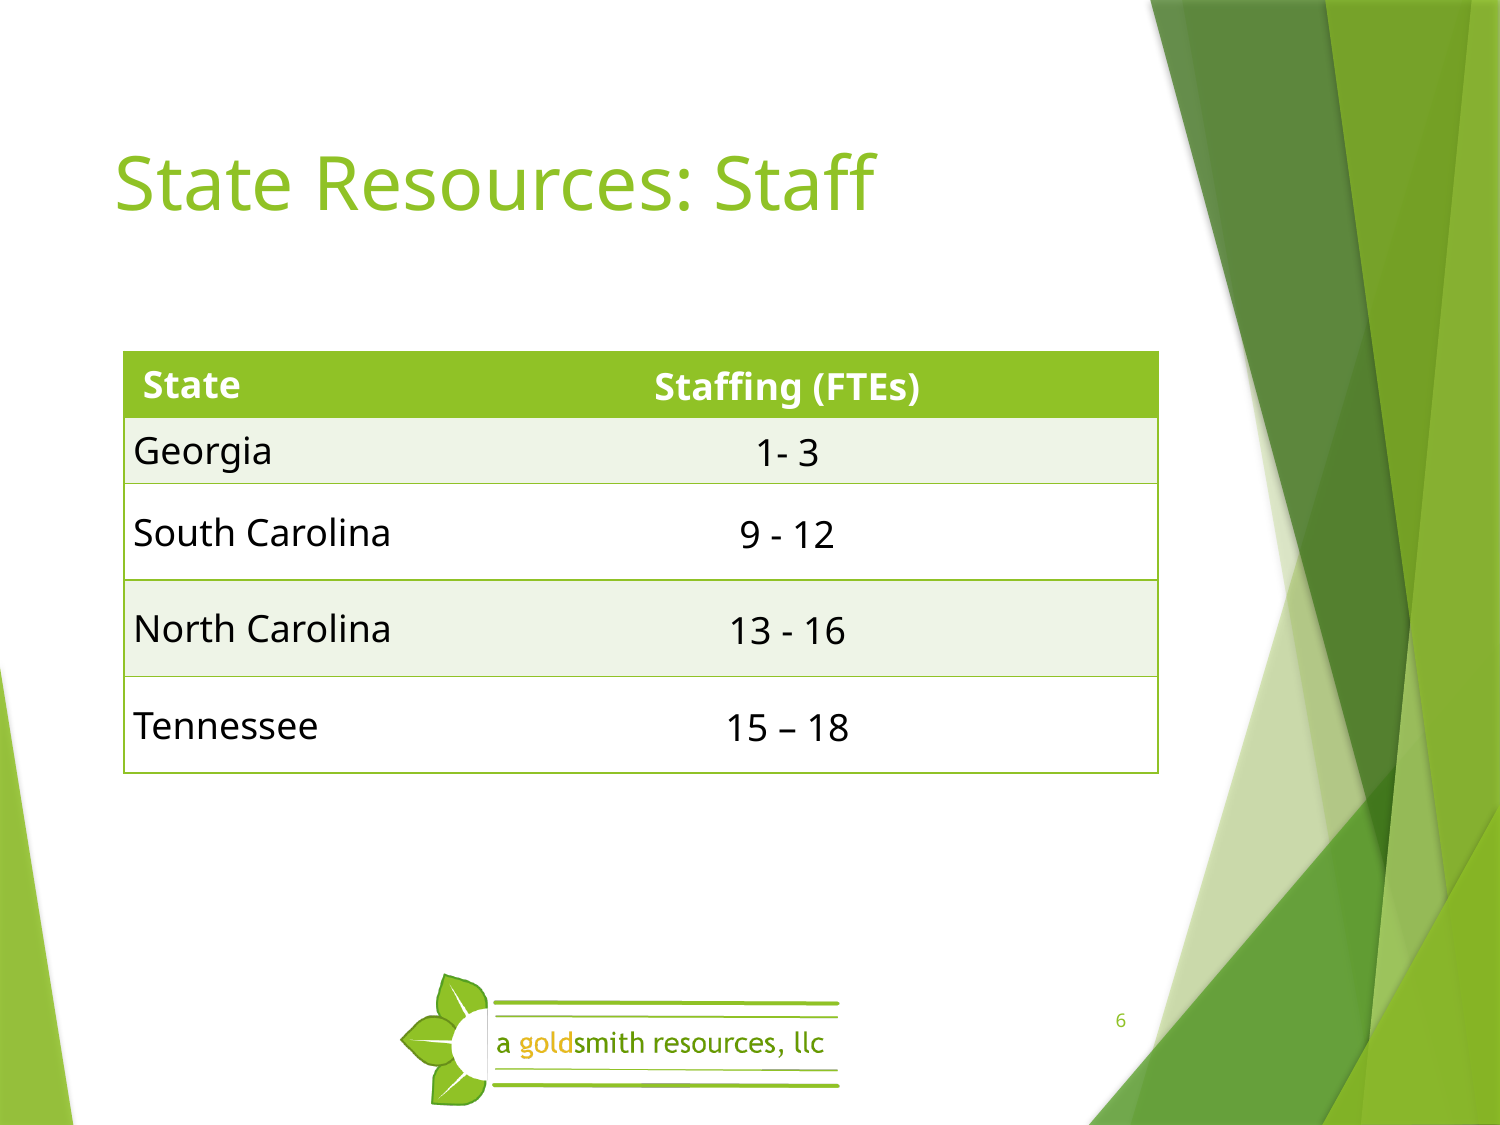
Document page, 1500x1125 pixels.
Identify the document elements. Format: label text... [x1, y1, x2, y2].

table_cell 13 - 16 [417, 581, 1157, 676]
table_header Staffing (FTEs) [417, 352, 1157, 417]
table_cell 1- 3 [417, 418, 1157, 483]
table_cell Tennessee [125, 677, 417, 772]
table_cell Georgia [125, 418, 417, 483]
slide_number 6 [1057, 991, 1142, 1051]
picture [399, 973, 842, 1106]
table_cell North Carolina [125, 581, 417, 676]
table_cell South Carolina [125, 484, 417, 579]
table_cell 9 - 12 [417, 484, 1157, 579]
title State Resources: Staff [99, 127, 1142, 253]
table_header State [125, 352, 417, 417]
table_cell 15 – 18 [417, 677, 1157, 772]
